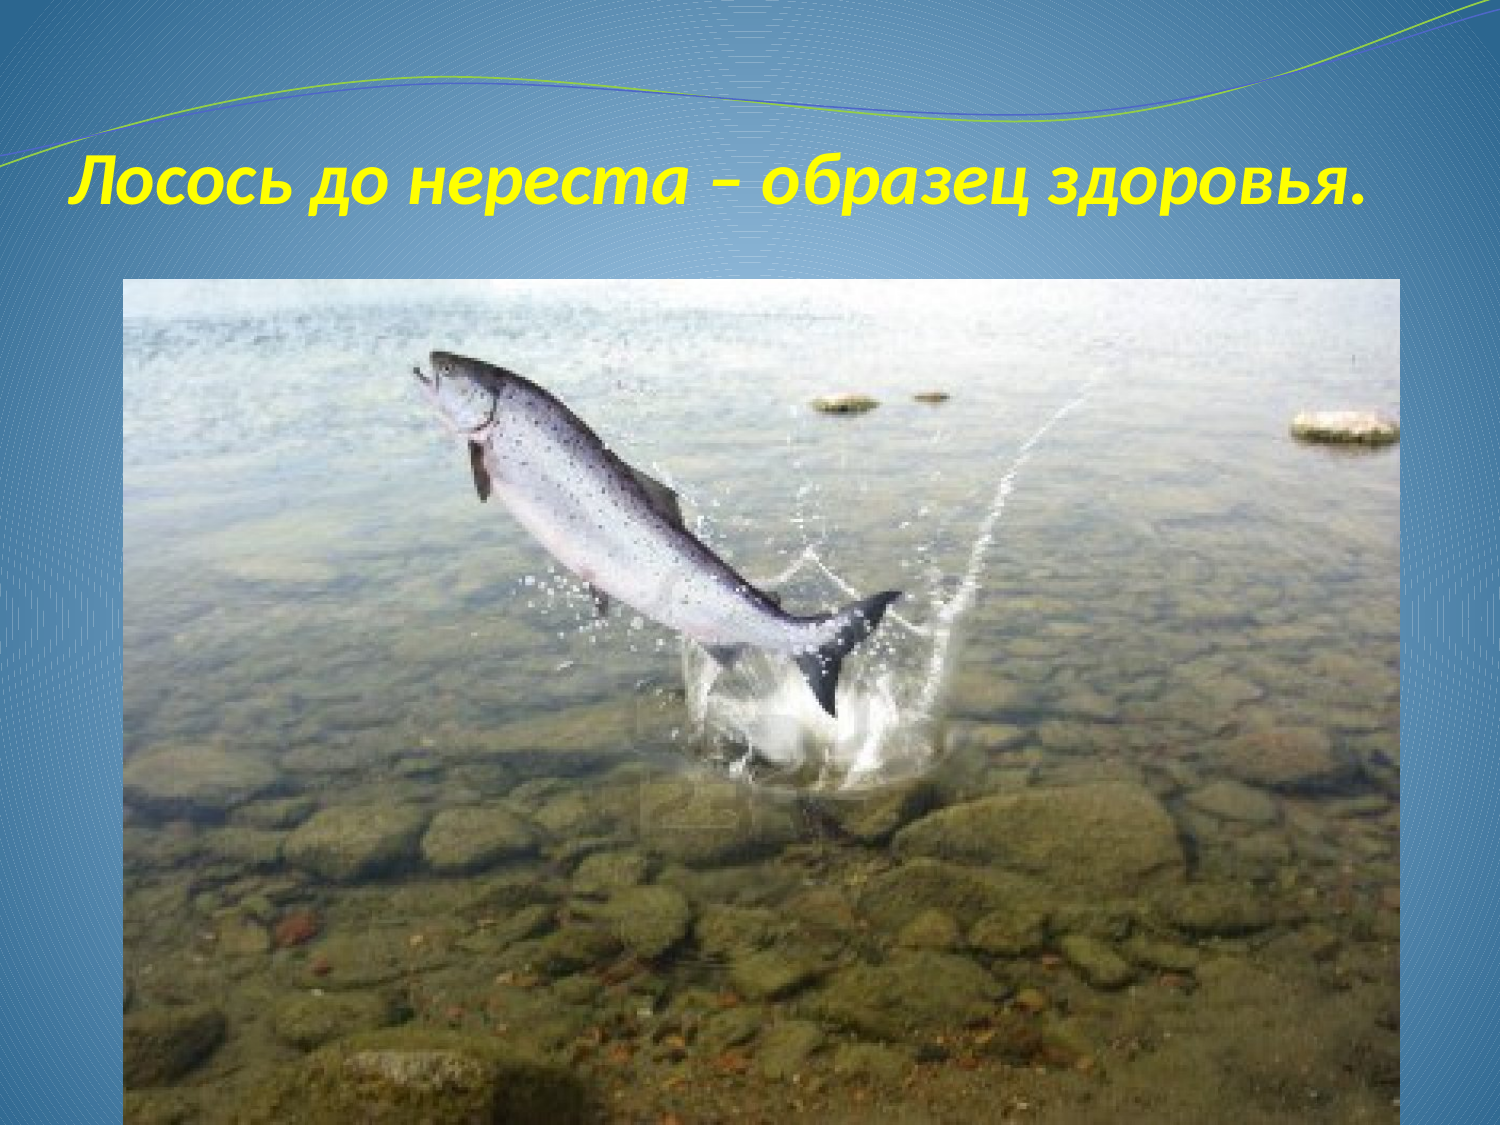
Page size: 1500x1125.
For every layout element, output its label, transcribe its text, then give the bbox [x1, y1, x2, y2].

picture [123, 279, 1400, 1125]
title Лосось до нереста – образец здоровья. [68, 32, 1432, 220]
